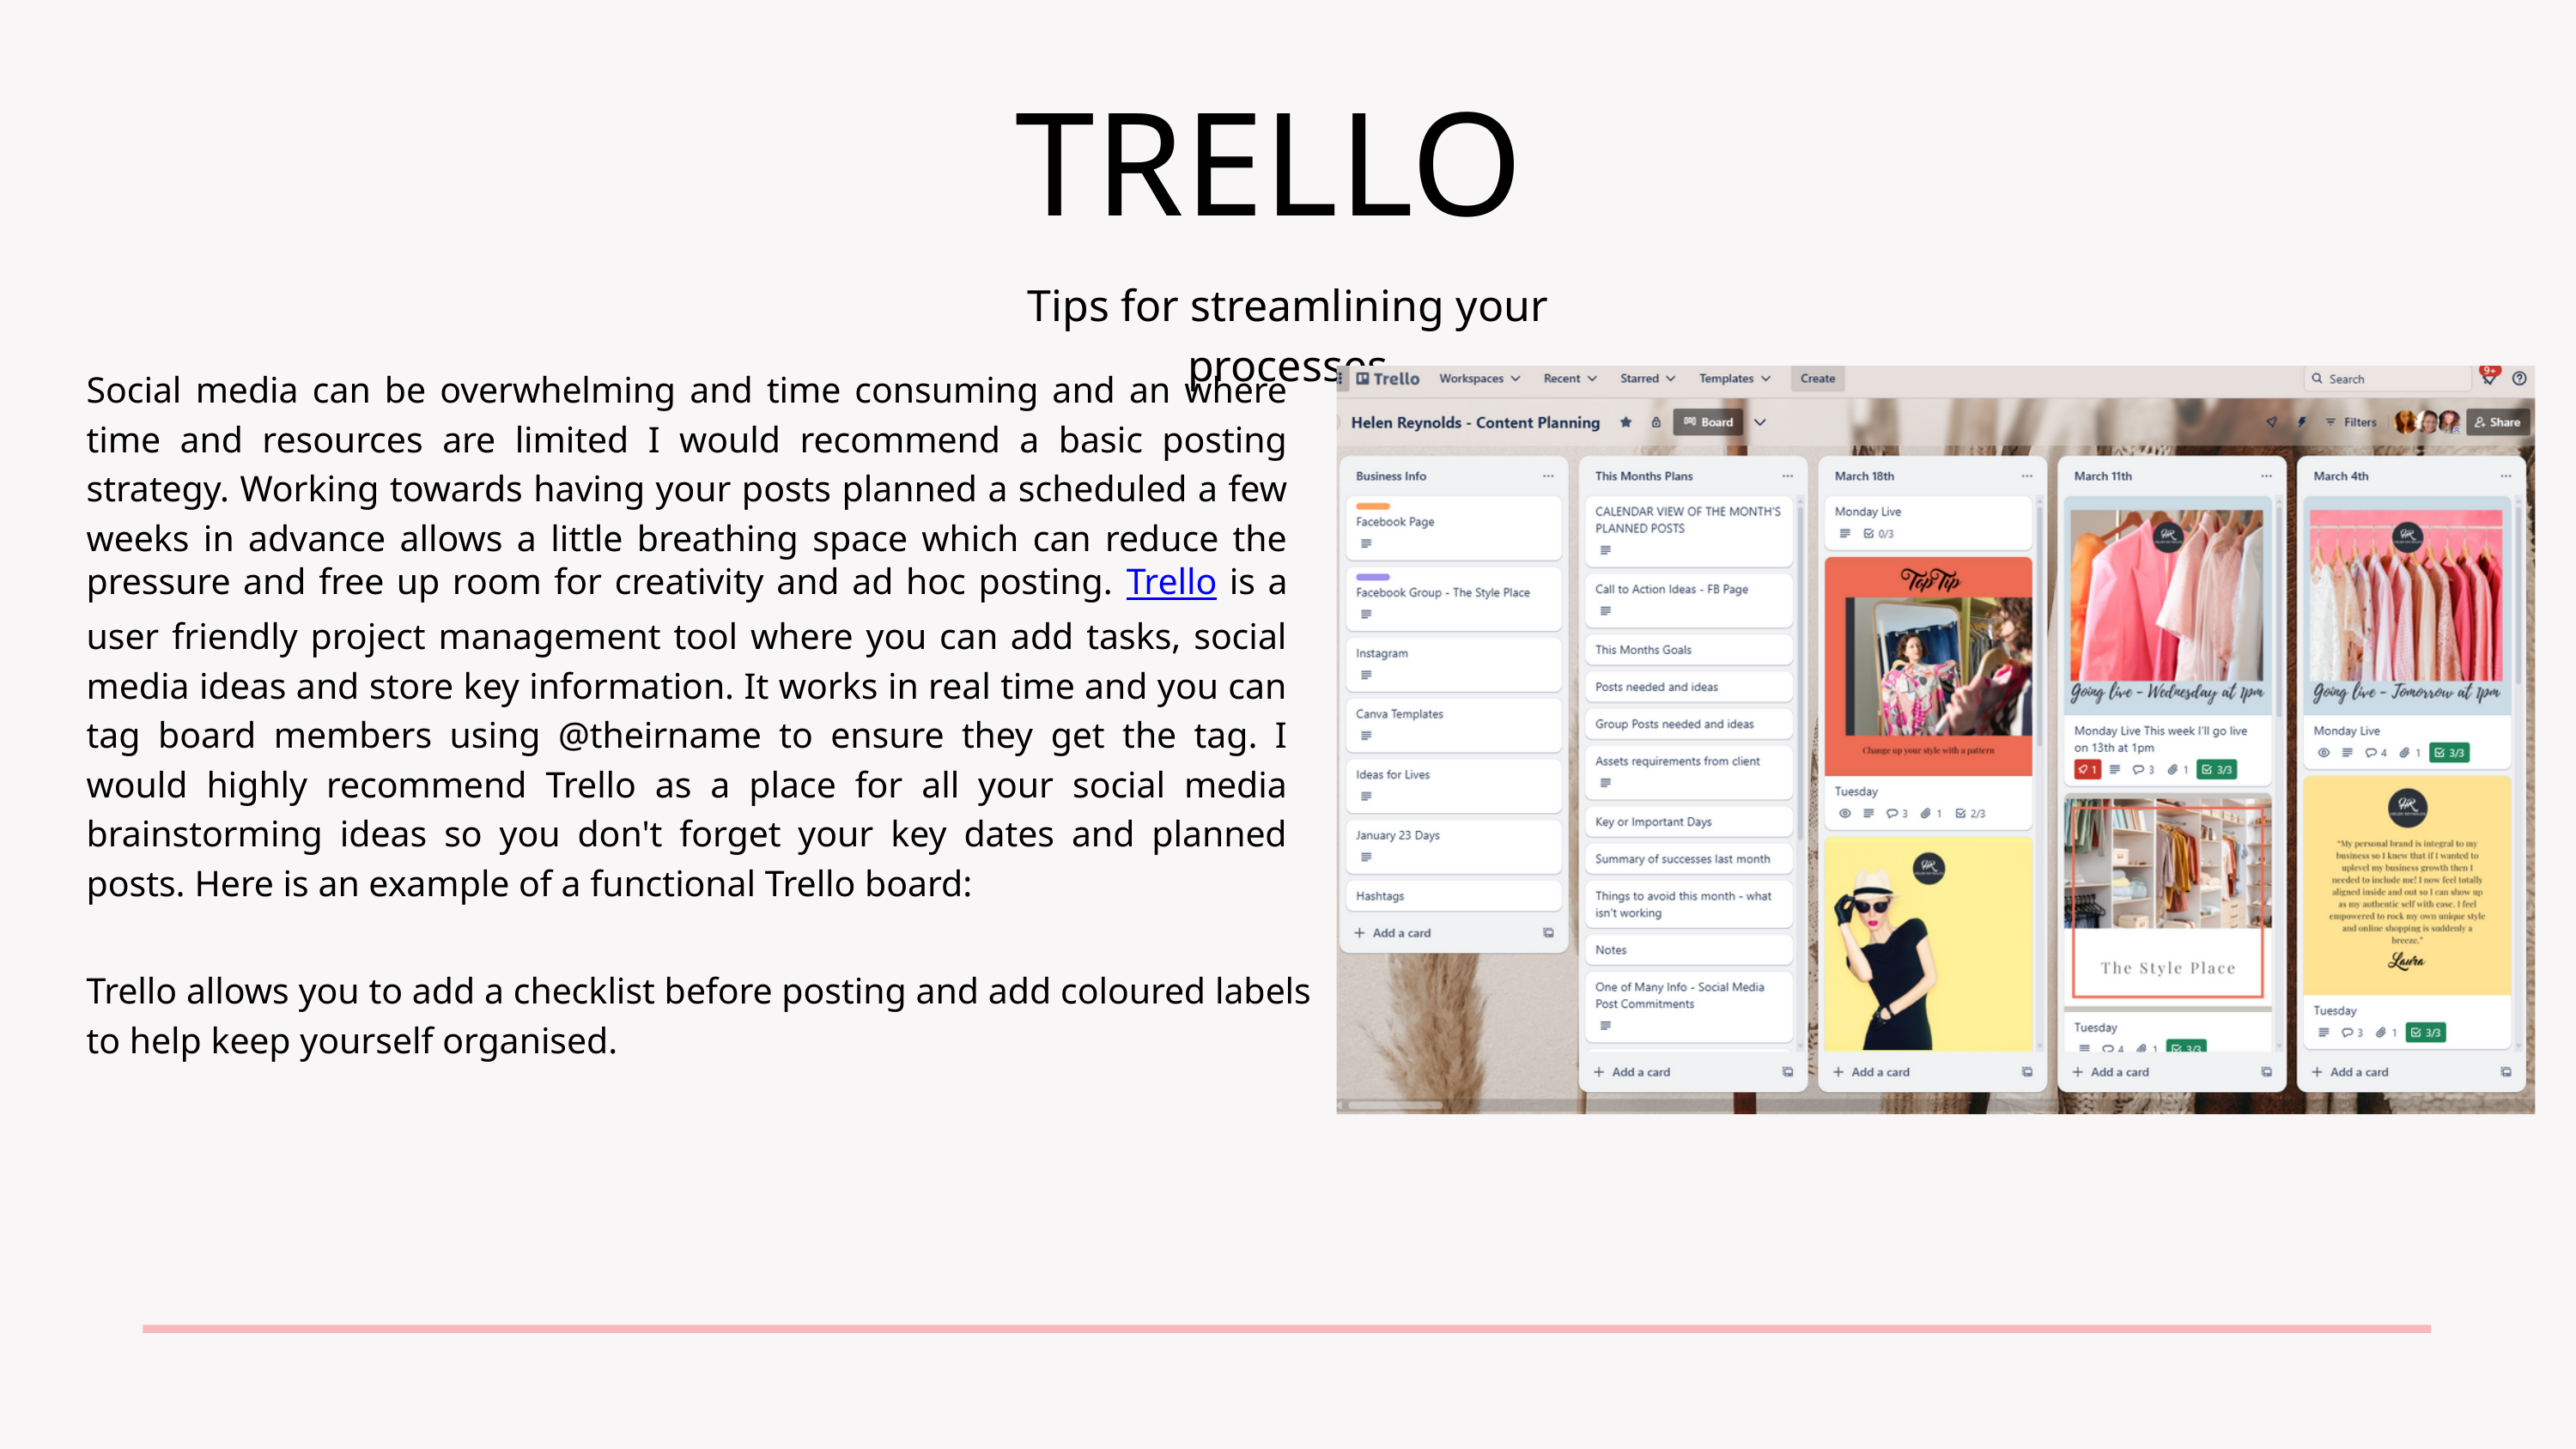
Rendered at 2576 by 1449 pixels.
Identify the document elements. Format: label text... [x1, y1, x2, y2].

text_box [1336, 366, 2536, 1114]
text_box Social media can be overwhelming and time consuming and an where time and resources are limited I would recommend a basic posting strategy. Working towards having your posts planned a scheduled a few weeks in advance allows a little breathing space which can reduce the pressure and free up room for creativity and ad hoc posting. Trello is a user friendly project management tool where you can add tasks, social media ideas and store key information. It works in real time and you can tag board members using @theirname to ensure they get the tag. I would highly recommend Trello as a place for all your social media brainstorming ideas so you don't forget your key dates and planned posts. Here is an example of a functional Trello board: [86, 361, 1288, 949]
text_box TRELLO [495, 100, 2081, 245]
text_box Trello allows you to add a checklist before posting and add coloured labels to help keep yourself organised. [86, 961, 1313, 1061]
text_box Tips for streamlining your processes [947, 270, 1629, 391]
